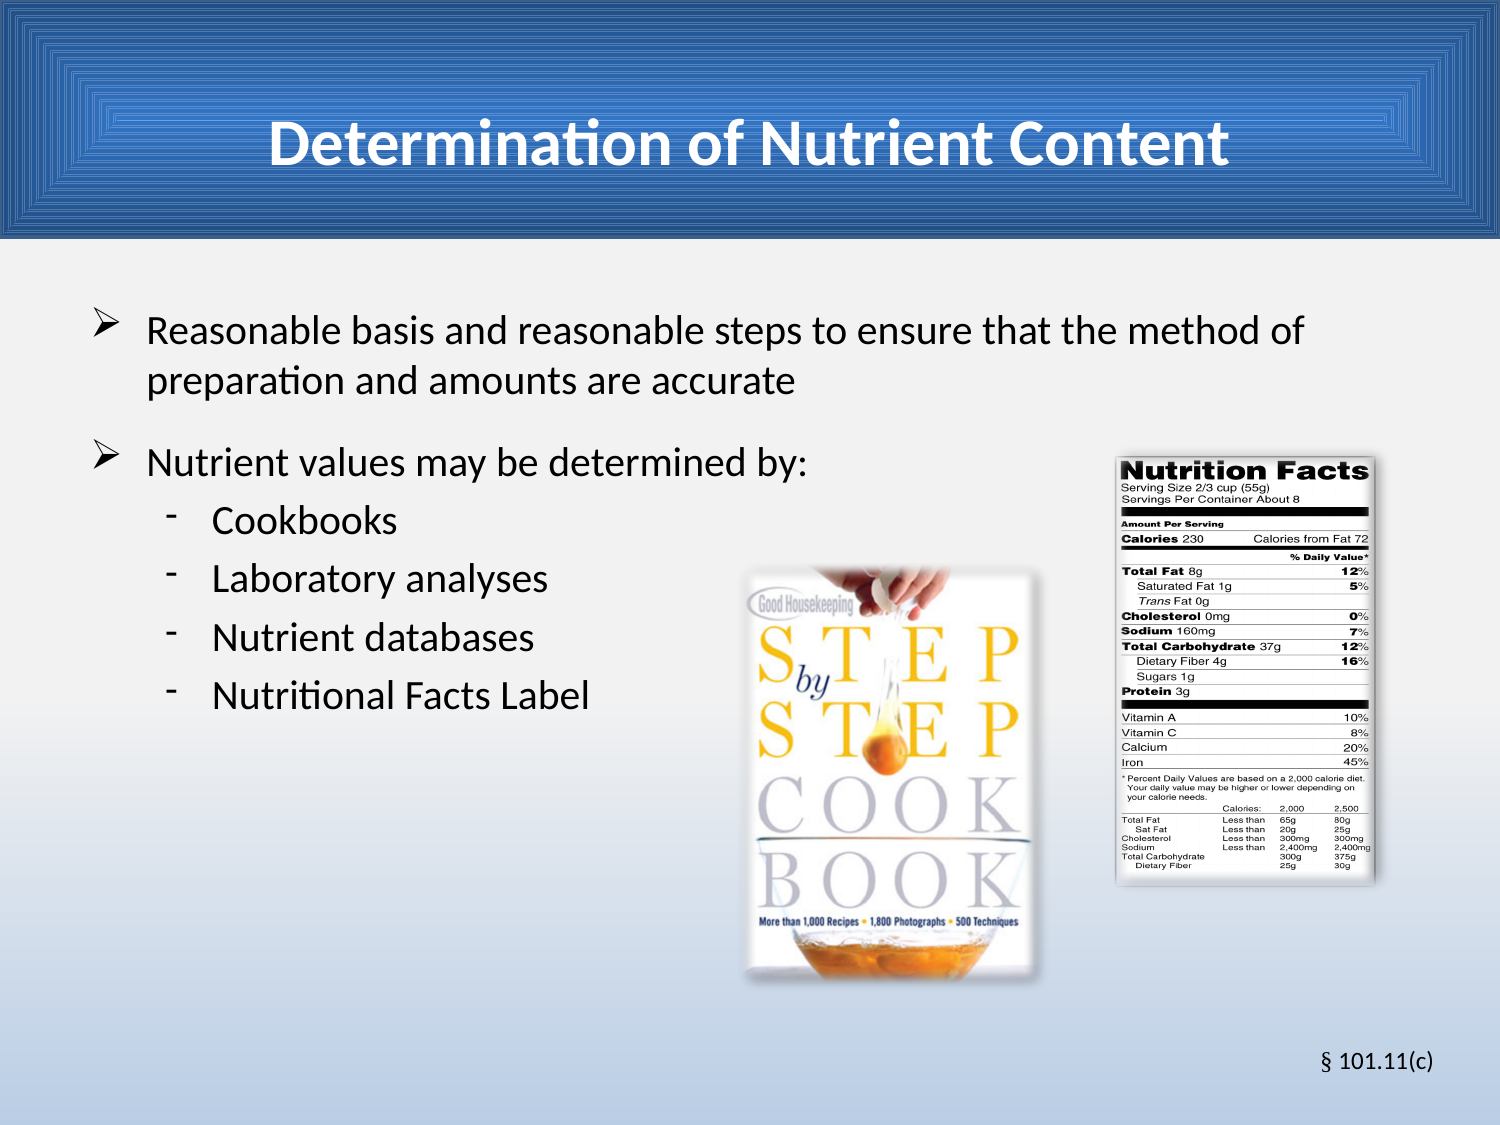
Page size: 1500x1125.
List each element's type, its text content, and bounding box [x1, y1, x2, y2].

list Reasonable basis and reasonable steps to ensure that the method of preparation and amounts are accurate Nutrient values may be determined by: Cookbooks Laboratory analyses Nutrient databases Nutritional Facts Label [75, 295, 1425, 1083]
picture [737, 562, 1043, 987]
picture [1108, 449, 1381, 890]
text_box [0, 0, 1500, 239]
title Determination of Nutrient Content [75, 45, 1425, 233]
text_box § 101.11(c) [1305, 1037, 1449, 1083]
